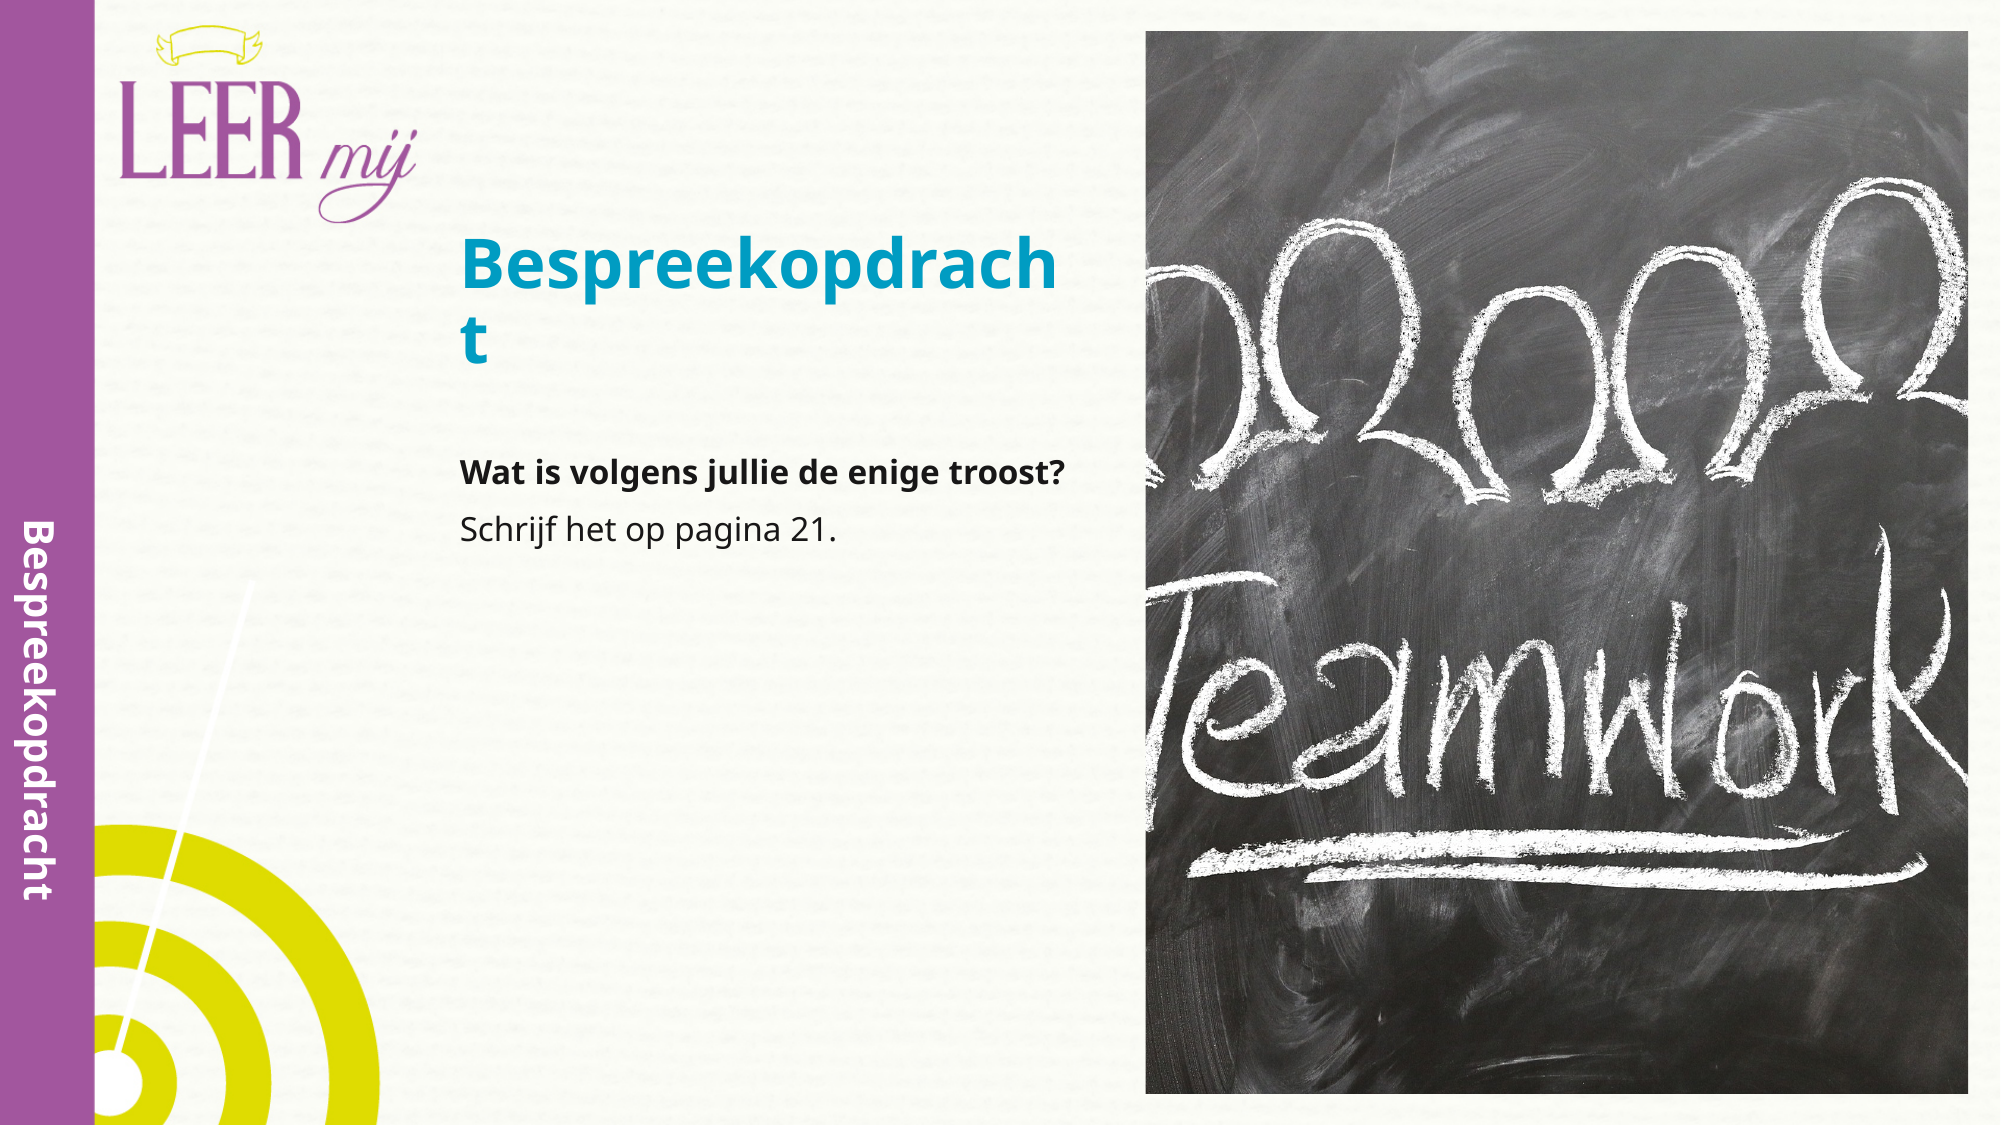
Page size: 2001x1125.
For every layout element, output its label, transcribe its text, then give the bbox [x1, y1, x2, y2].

picture [0, 0, 2001, 1125]
list Wat is volgens jullie de enige troost? Schrijf het op pagina 21. [444, 448, 1105, 968]
title Bespreekopdracht [444, 229, 1102, 386]
list Bespreekopdracht [7, 503, 89, 1094]
